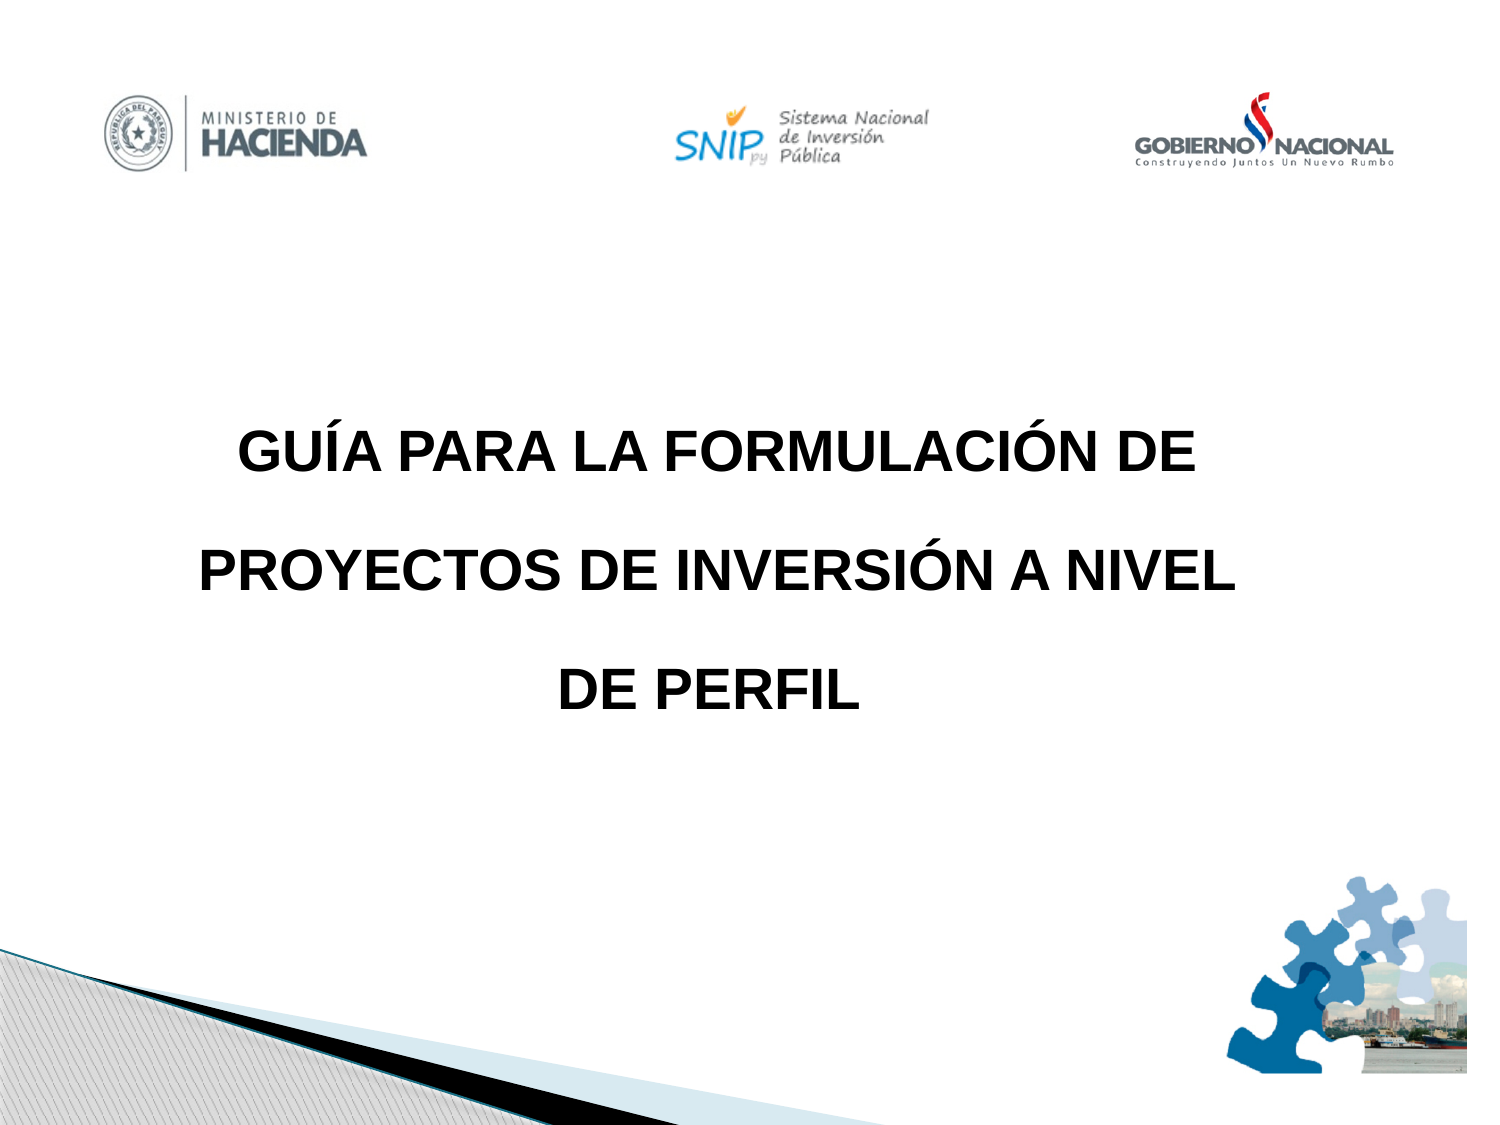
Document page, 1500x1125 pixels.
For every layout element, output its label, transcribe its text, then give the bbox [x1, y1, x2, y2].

picture [100, 89, 373, 173]
picture [1127, 89, 1400, 173]
list GUÍA PARA LA FORMULACIÓN DE PROYECTOS DE INVERSIÓN A NIVEL DE PERFIL [171, 338, 1264, 742]
picture [1216, 857, 1467, 1074]
picture [667, 99, 937, 174]
